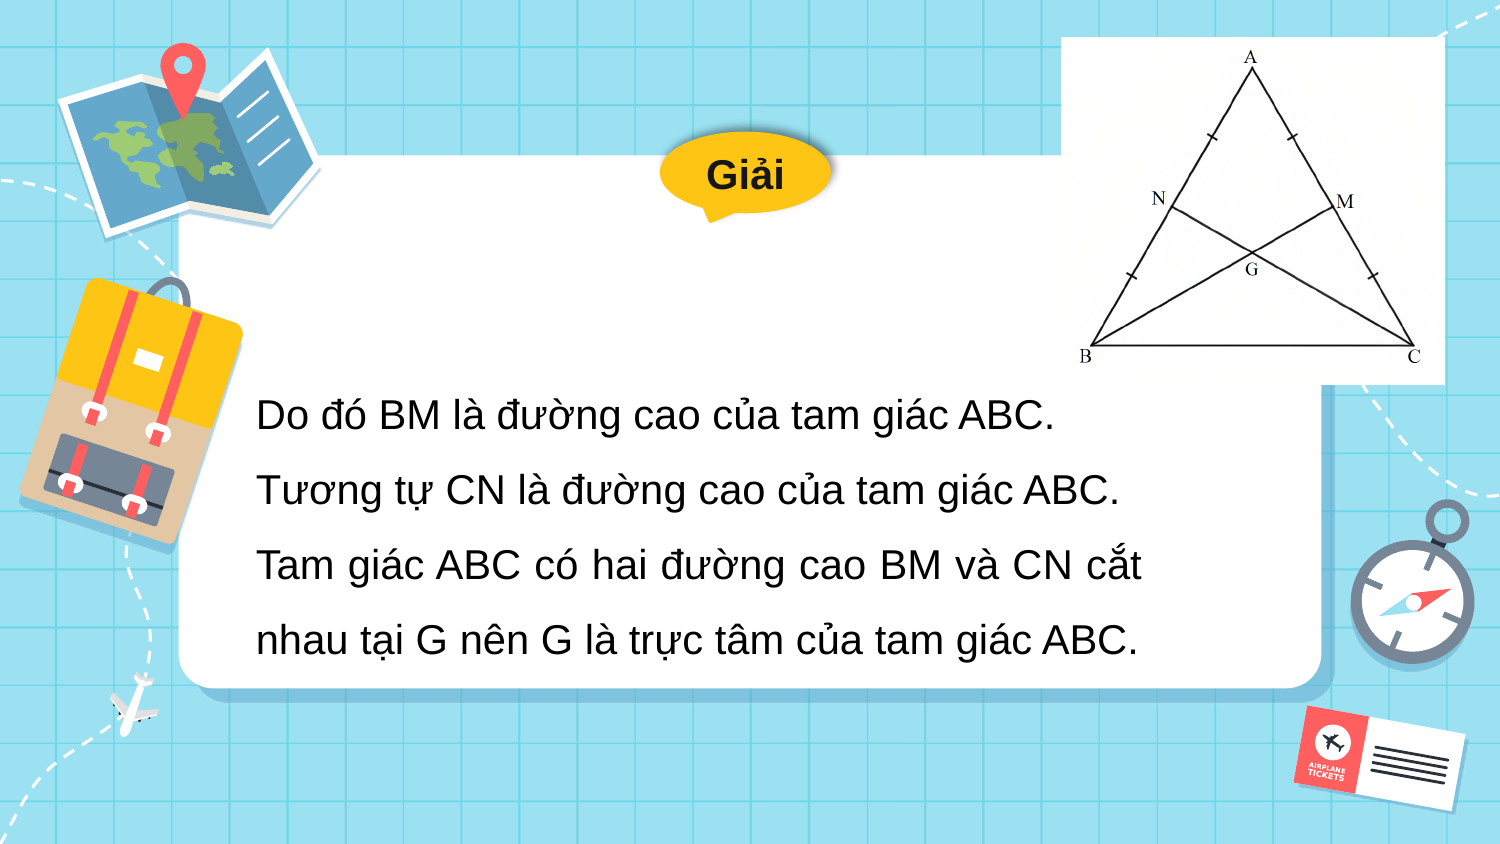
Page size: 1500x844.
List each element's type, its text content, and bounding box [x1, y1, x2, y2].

picture [1061, 37, 1445, 386]
text_box Giải [659, 131, 831, 223]
text_box Do đó BM là đường cao của tam giác ABC. Tương tự CN là đường cao của tam giác ABC. Tam giác ABC có hai đường cao BM và CN cắt nhau tại G nên G là trực tâm của tam giác ABC. [236, 355, 1163, 671]
